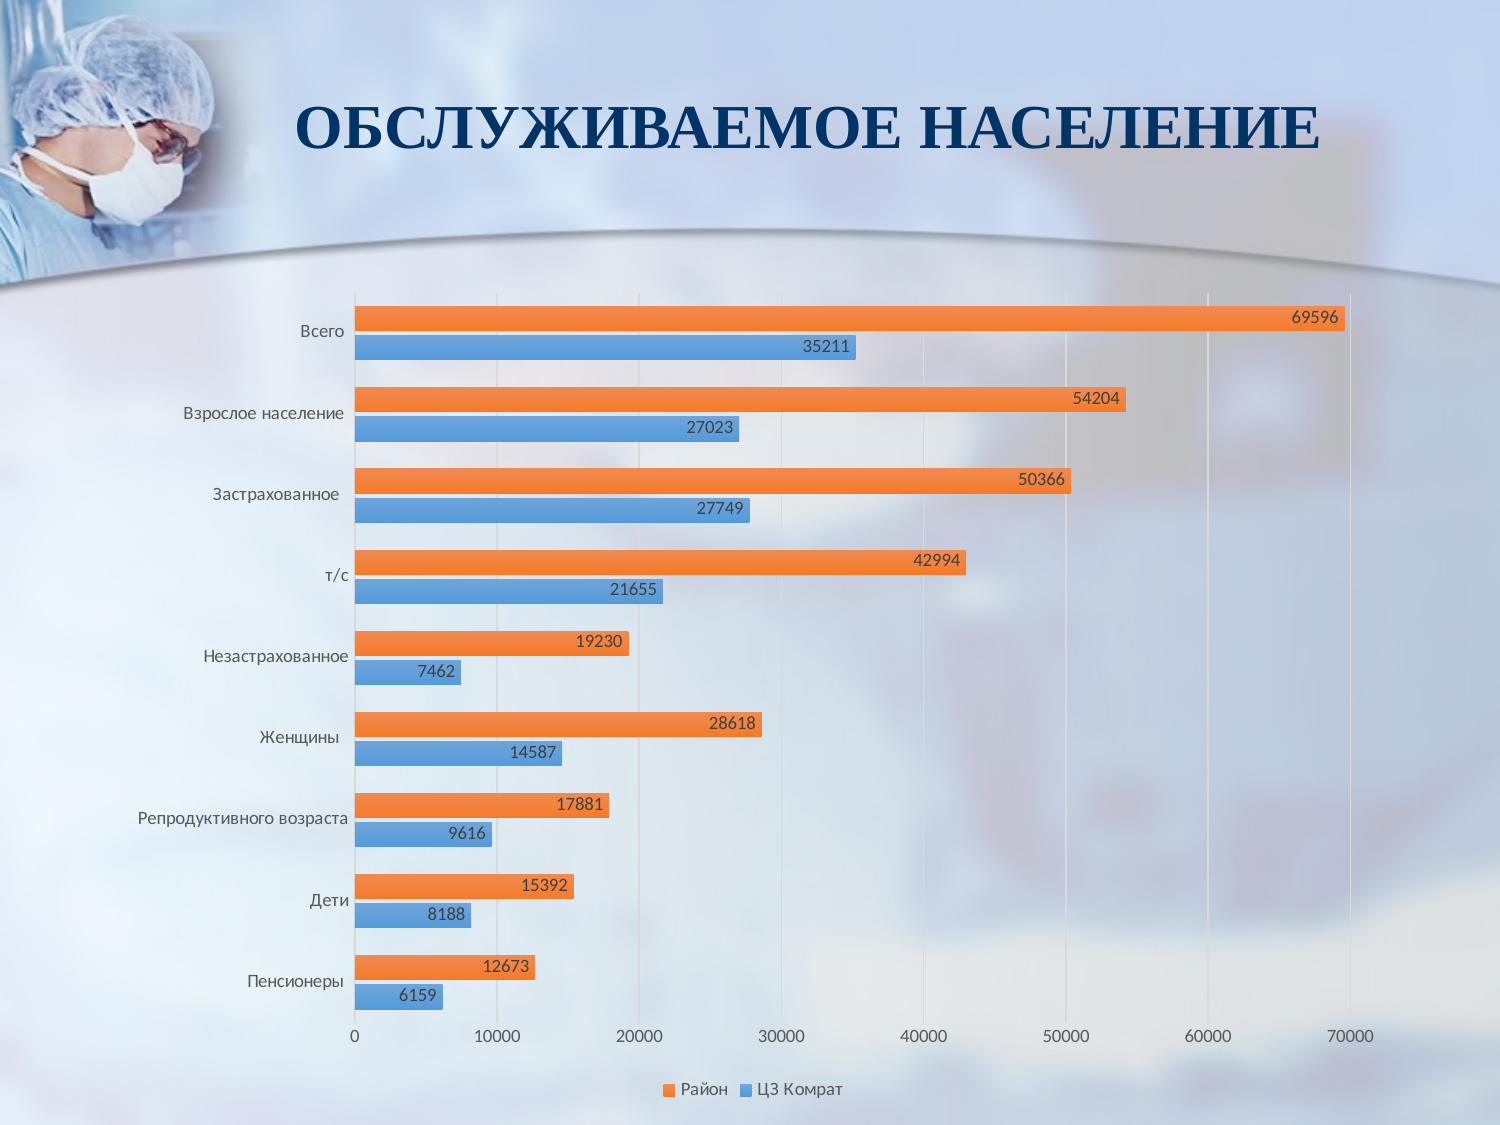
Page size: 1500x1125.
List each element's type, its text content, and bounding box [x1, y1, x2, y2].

chart [111, 275, 1400, 1107]
text_box ОБСЛУЖИВАЕМОЕ НАСЕЛЕНИЕ [218, 78, 1400, 168]
picture [0, 0, 1500, 1125]
